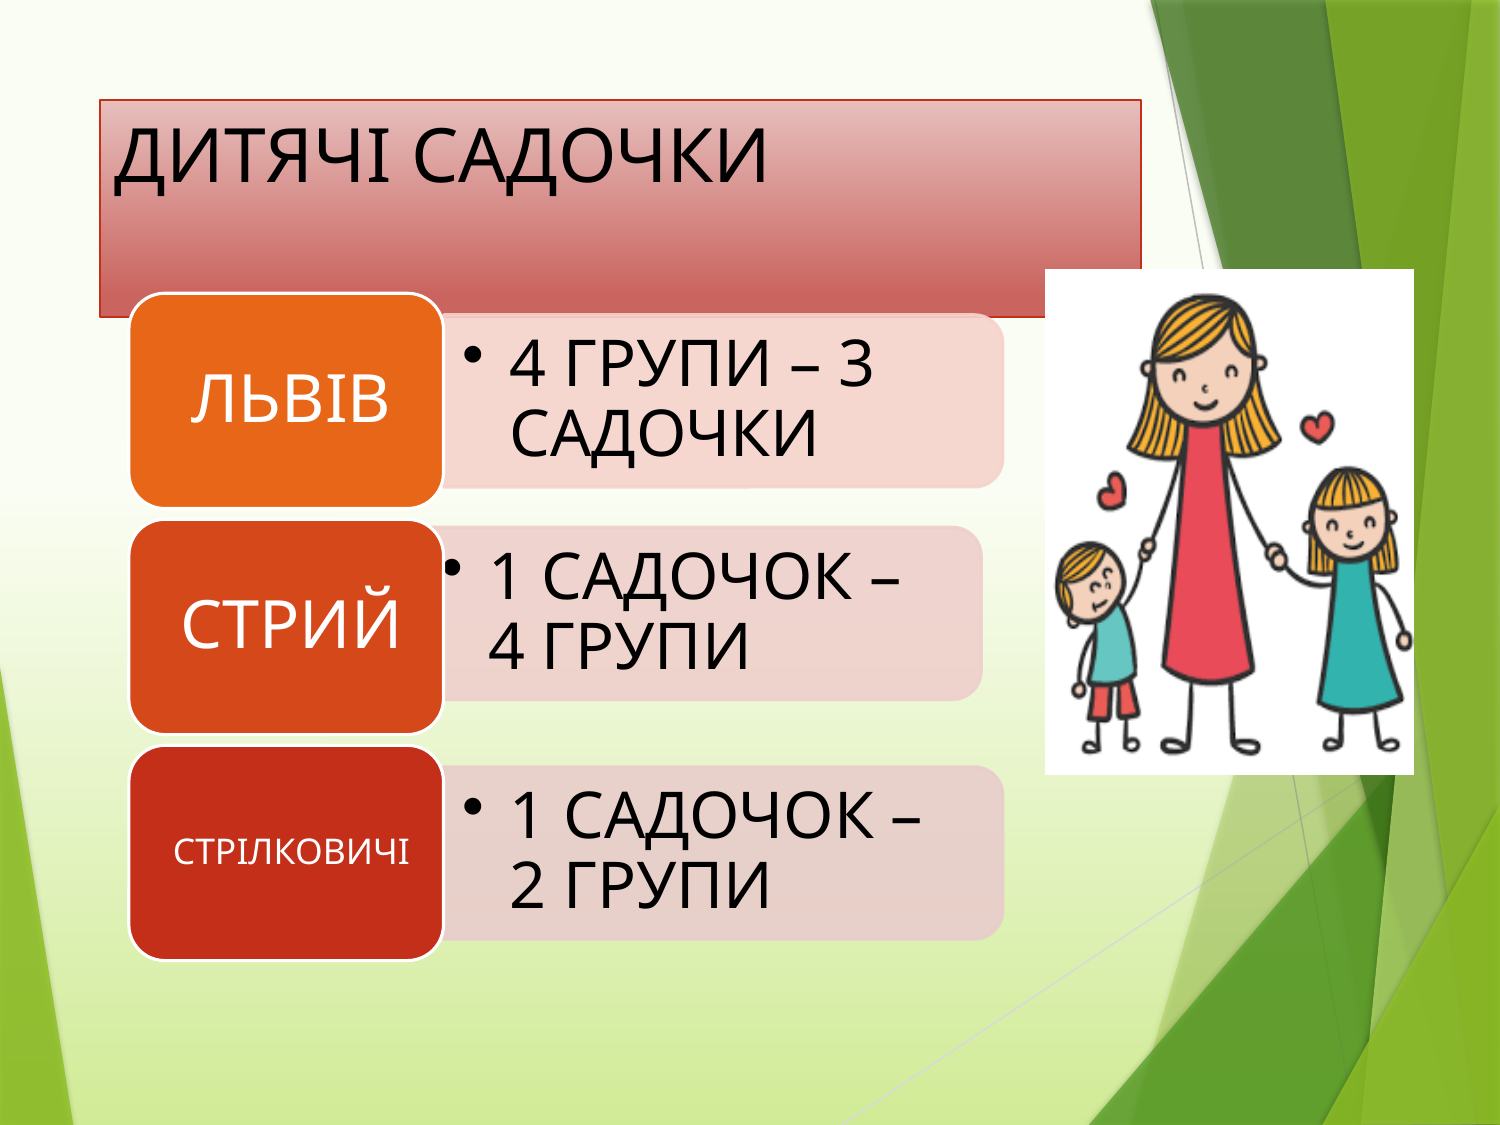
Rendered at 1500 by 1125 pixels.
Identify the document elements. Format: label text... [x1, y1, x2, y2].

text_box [128, 292, 1004, 962]
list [1044, 268, 1414, 776]
title ДИТЯЧІ САДОЧКИ [99, 99, 1142, 318]
